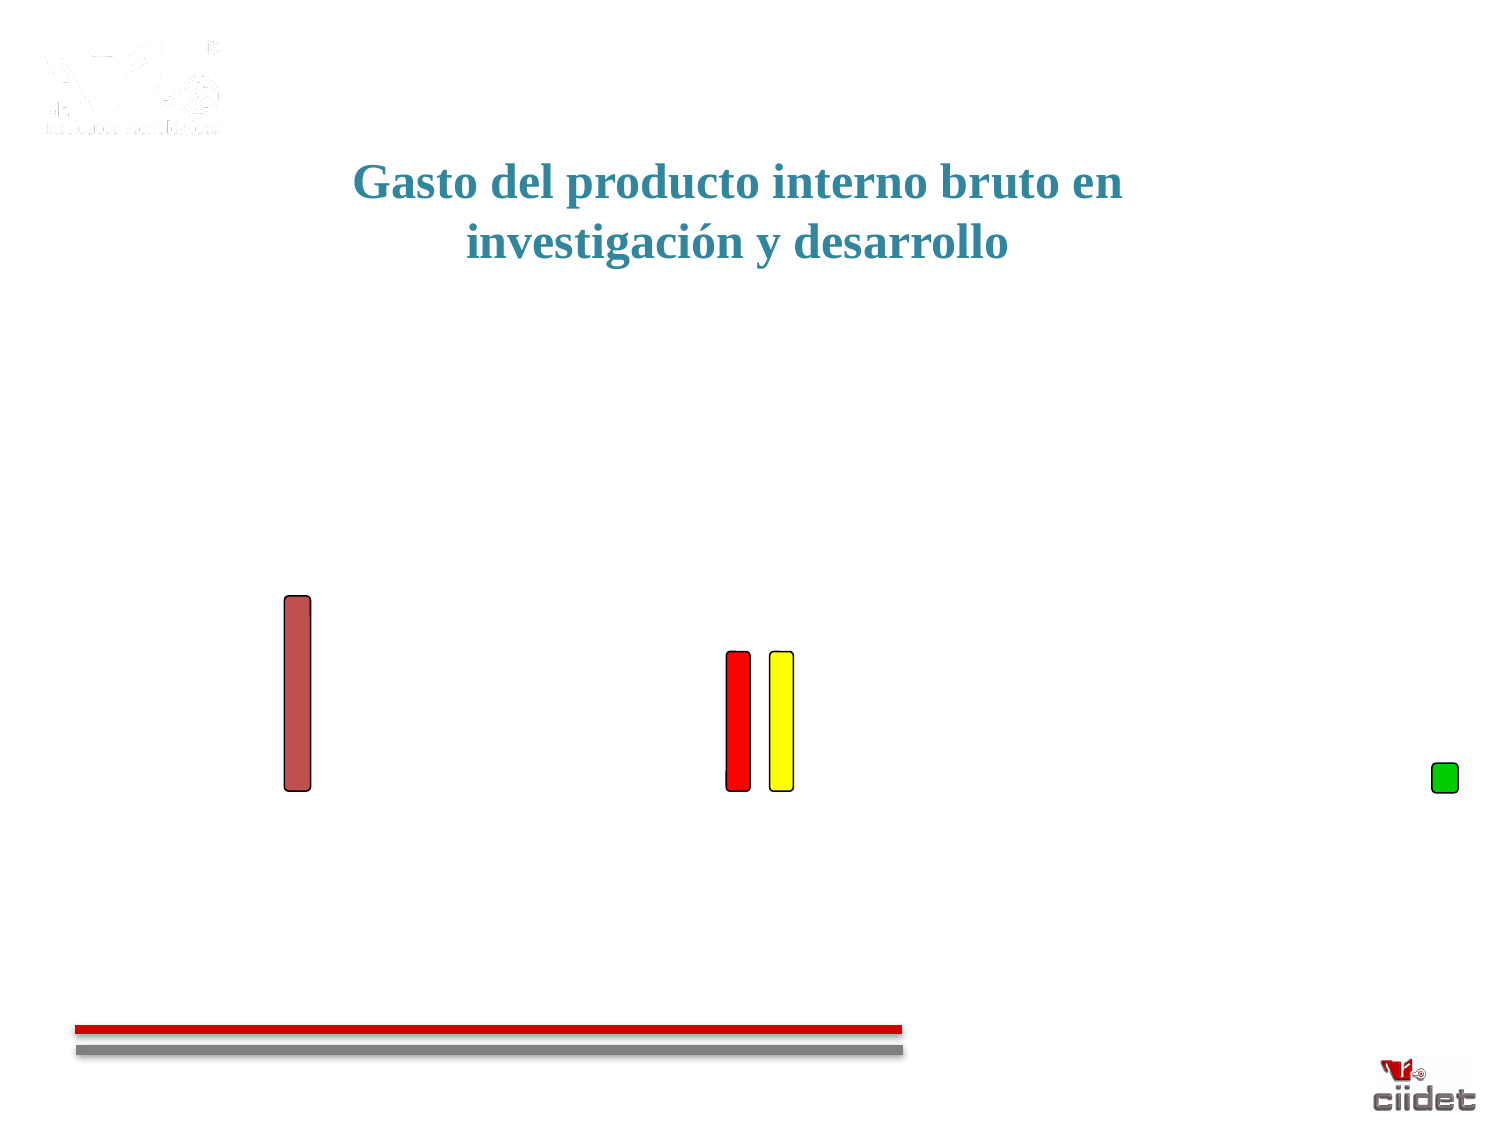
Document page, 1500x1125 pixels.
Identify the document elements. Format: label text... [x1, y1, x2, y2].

picture [43, 39, 219, 138]
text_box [0, 373, 1500, 977]
text_box Gasto del producto interno bruto en investigación y desarrollo [299, 123, 1177, 293]
